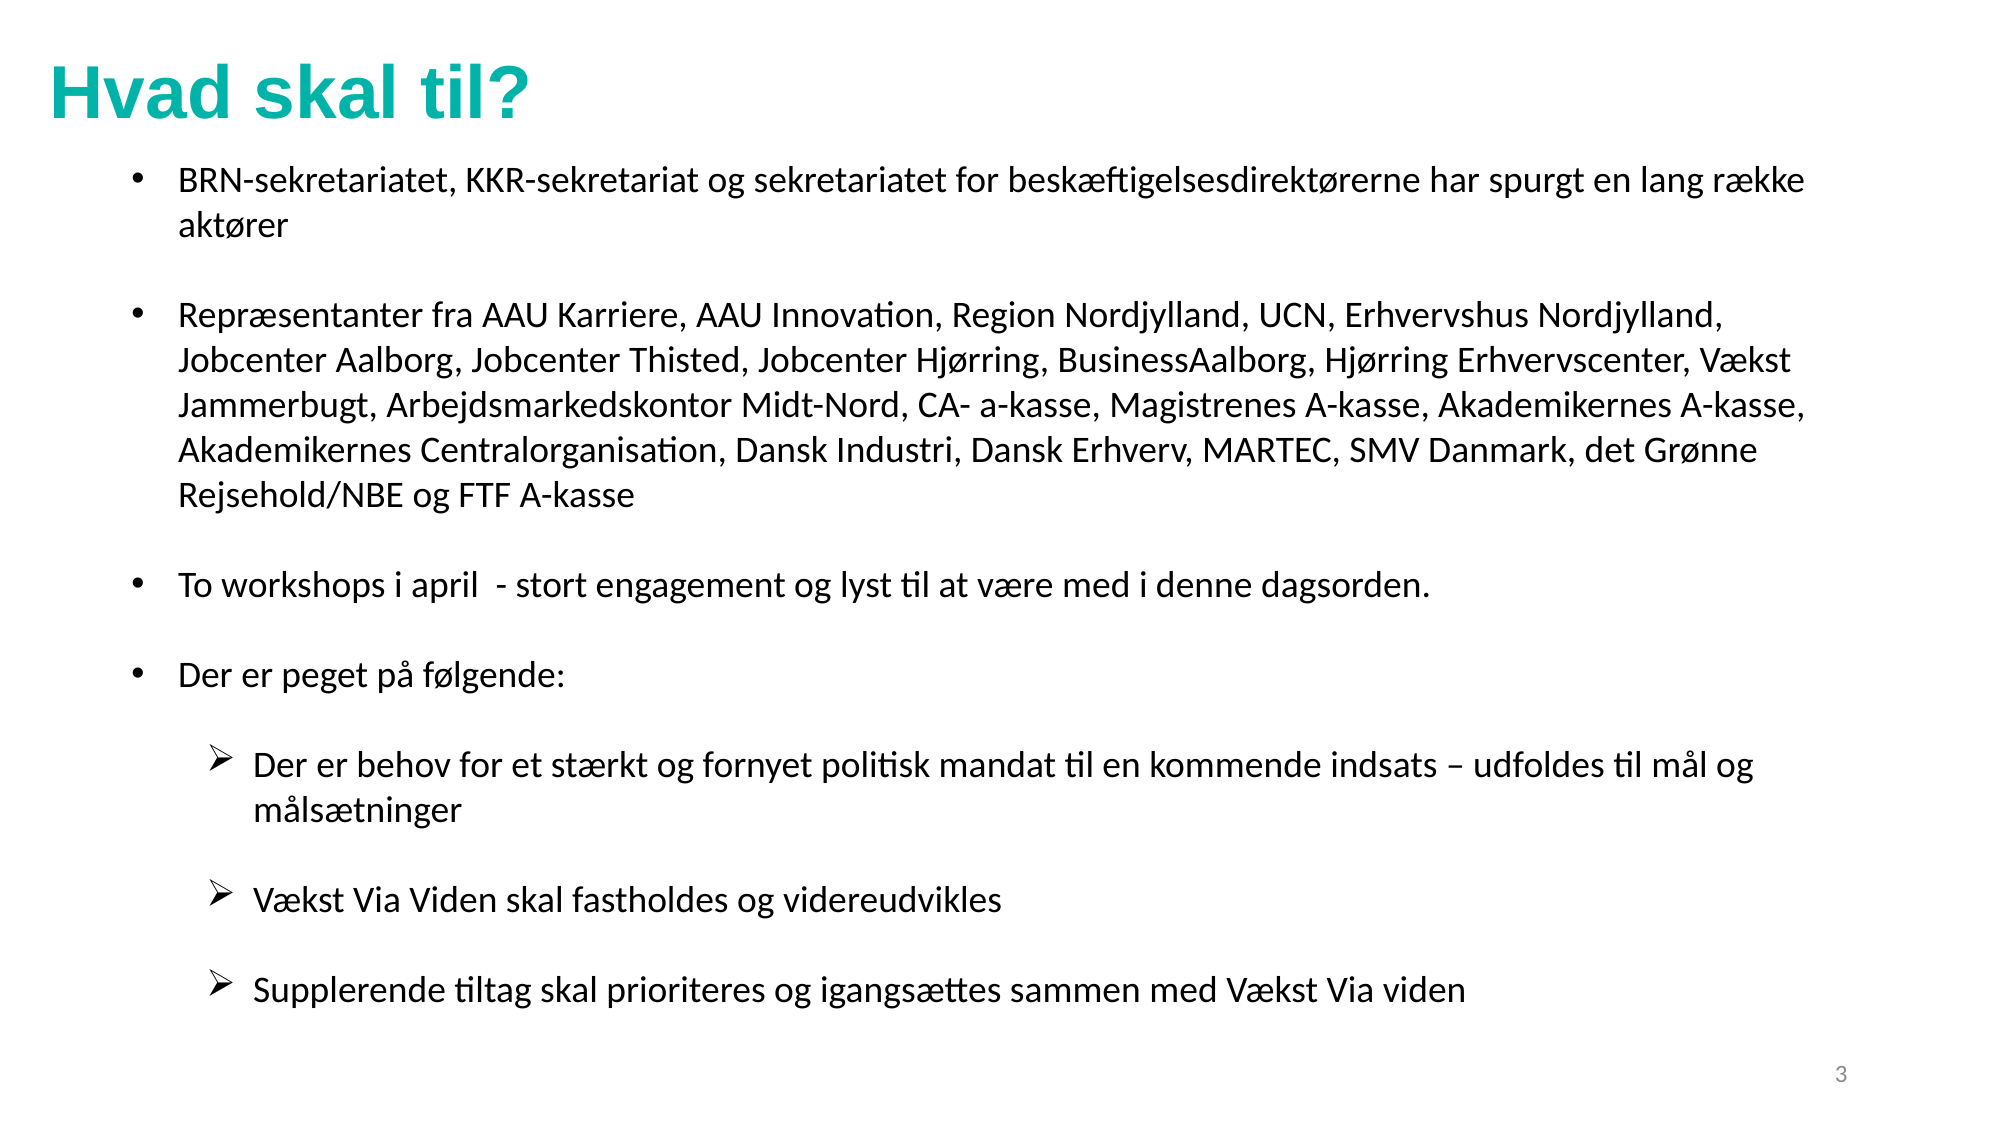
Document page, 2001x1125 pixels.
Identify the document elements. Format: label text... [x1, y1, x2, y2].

text_box BRN-sekretariatet, KKR-sekretariat og sekretariatet for beskæftigelsesdirektørerne har spurgt en lang række aktører Repræsentanter fra AAU Karriere, AAU Innovation, Region Nordjylland, UCN, Erhvervshus Nordjylland, Jobcenter Aalborg, Jobcenter Thisted, Jobcenter Hjørring, BusinessAalborg, Hjørring Erhvervscenter, Vækst Jammerbugt, Arbejdsmarkedskontor Midt-Nord, CA- a-kasse, Magistrenes A-kasse, Akademikernes A-kasse, Akademikernes Centralorganisation, Dansk Industri, Dansk Erhverv, MARTEC, SMV Danmark, det Grønne Rejsehold/NBE og FTF A-kasse To workshops i april - stort engagement og lyst til at være med i denne dagsorden. Der er peget på følgende: Der er behov for et stærkt og fornyet politisk mandat til en kommende indsats – udfoldes til mål og målsætninger Vækst Via Viden skal fastholdes og videreudvikles Supplerende tiltag skal prioriteres og igangsættes sammen med Vækst Via viden [116, 147, 1863, 1125]
title Hvad skal til? [34, 39, 1760, 148]
slide_number 3 [1412, 1042, 1863, 1103]
